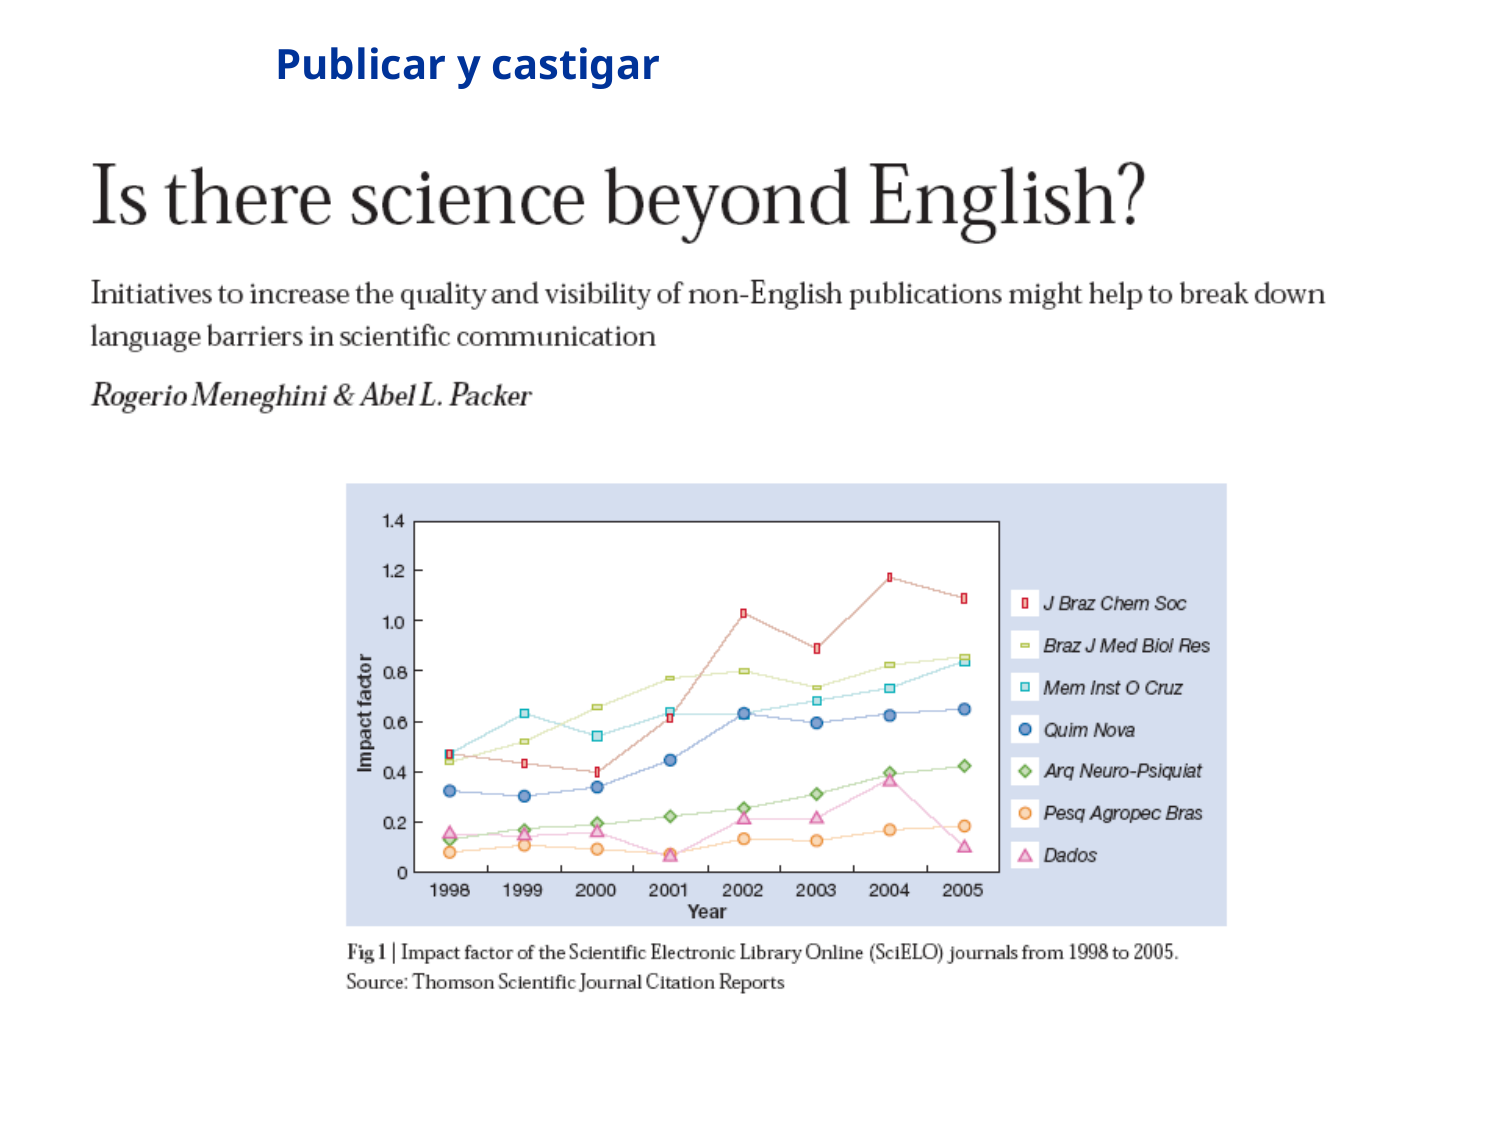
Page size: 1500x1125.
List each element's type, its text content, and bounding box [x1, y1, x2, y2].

text_box Publicar y castigar [260, 30, 676, 95]
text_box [76, 148, 1396, 1001]
